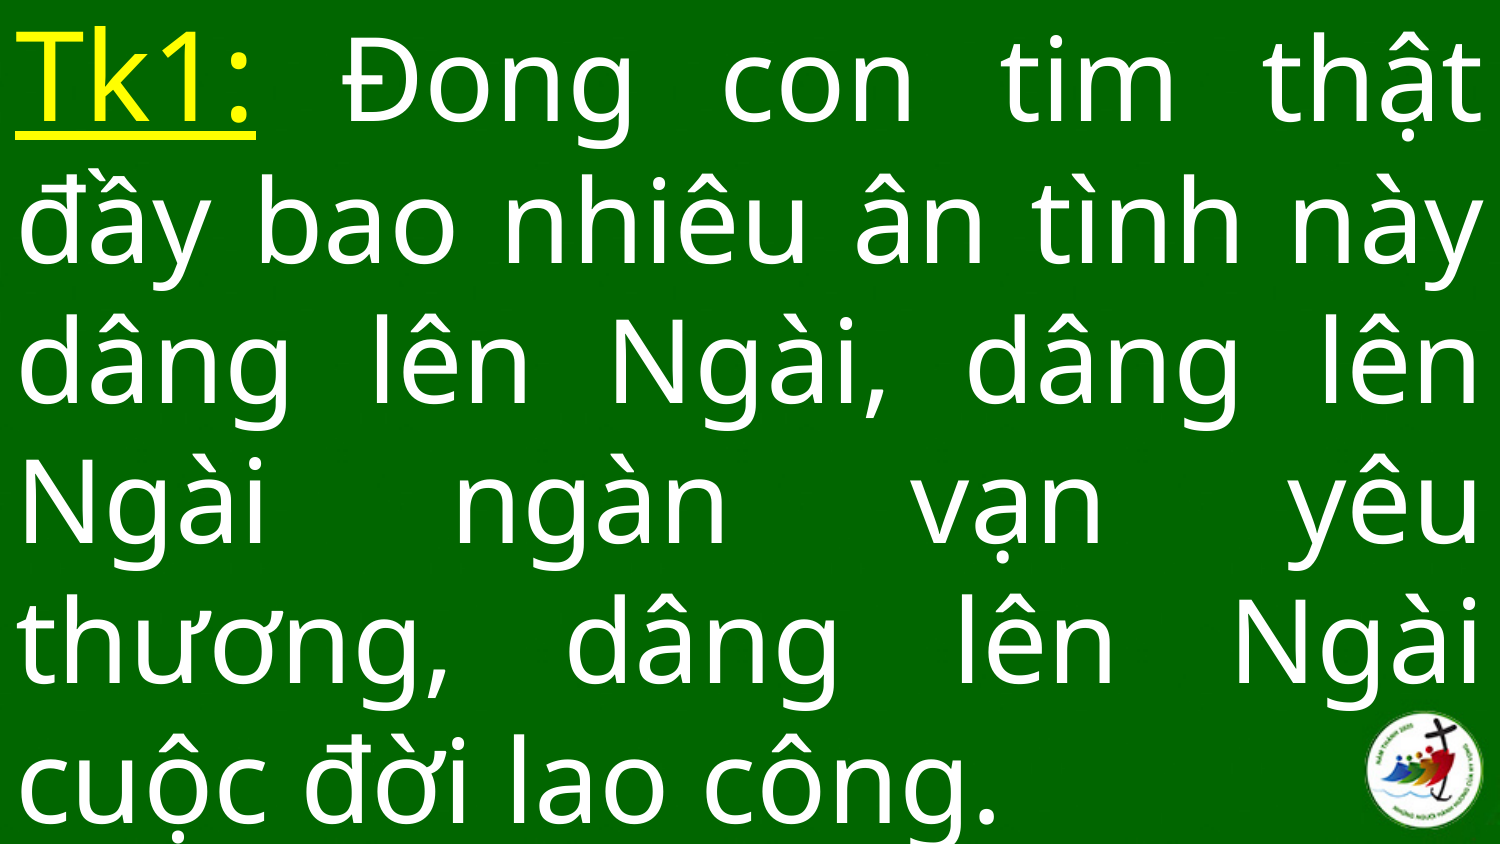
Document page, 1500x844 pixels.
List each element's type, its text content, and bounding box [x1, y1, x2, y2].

title Tk1: Đong con tim thật đầy bao nhiêu ân tình này dâng lên Ngài, dâng lên Ngài ngàn vạn yêu thương, dâng lên Ngài cuộc đời lao công. [0, 0, 1500, 844]
